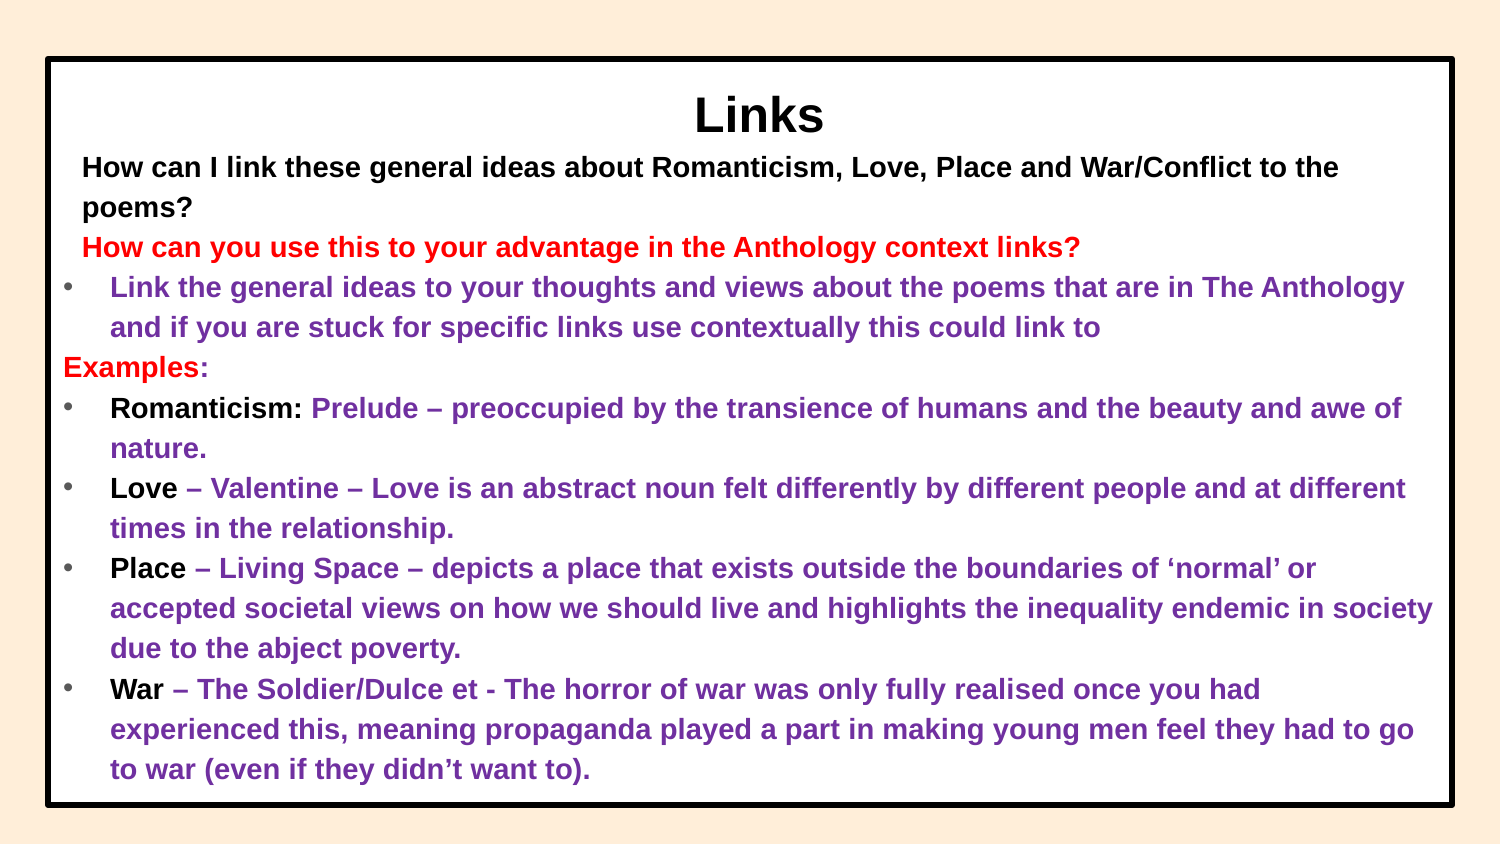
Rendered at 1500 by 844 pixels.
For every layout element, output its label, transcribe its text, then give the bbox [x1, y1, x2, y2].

list Links How can I link these general ideas about Romanticism, Love, Place and War/Conflict to the poems? How can you use this to your advantage in the Anthology context links? Link the general ideas to your thoughts and views about the poems that are in The Anthology and if you are stuck for specific links use contextually this could link to Examples: Romanticism: Prelude – preoccupied by the transience of humans and the beauty and awe of nature. Love – Valentine – Love is an abstract noun felt differently by different people and at different times in the relationship. Place – Living Space – depicts a place that exists outside the boundaries of ‘normal’ or accepted societal views on how we should live and highlights the inequality endemic in society due to the abject poverty. War – The Soldier/Dulce et - The horror of war was only fully realised once you had experienced this, meaning propaganda played a part in making young men feel they had to go to war (even if they didn’t want to). [46, 57, 1454, 807]
